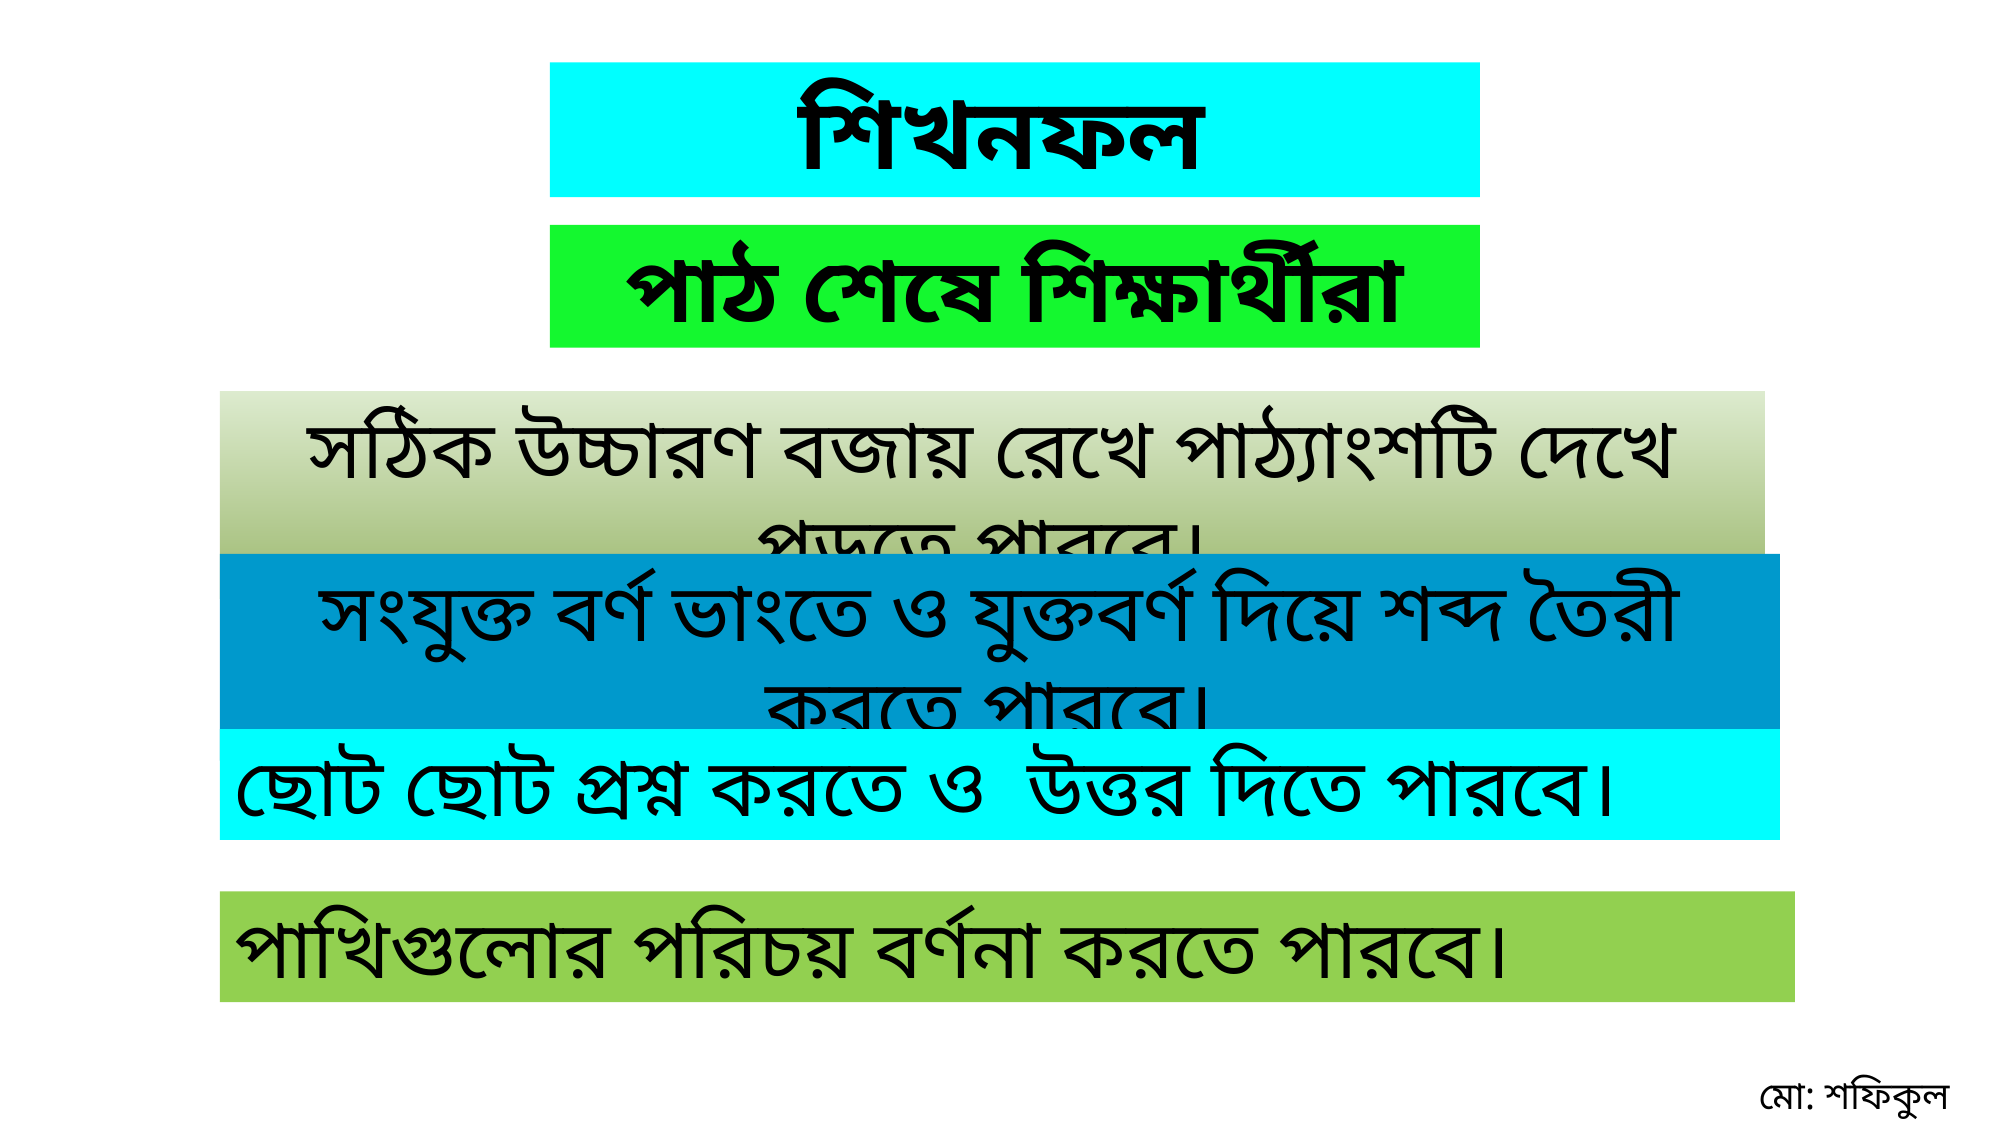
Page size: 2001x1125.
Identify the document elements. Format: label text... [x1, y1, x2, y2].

text_box সংযুক্ত বর্ণ ভাংতে ও যুক্তবর্ণ দিয়ে শব্দ তৈরী করতে পারবে। [219, 553, 1780, 729]
text_box পাখিগুলোর পরিচয় বর্ণনা করতে পারবে। [219, 891, 1795, 1003]
text_box সঠিক উচ্চারণ বজায় রেখে পাঠ্যাংশটি দেখে পড়তে পারবে। [219, 391, 1765, 553]
text_box শিখনফল [549, 62, 1480, 198]
text_box পাঠ শেষে শিক্ষার্থীরা [549, 224, 1480, 348]
text_box ছোট ছোট প্রশ্ন করতে ও উত্তর দিতে পারবে। [219, 729, 1780, 840]
